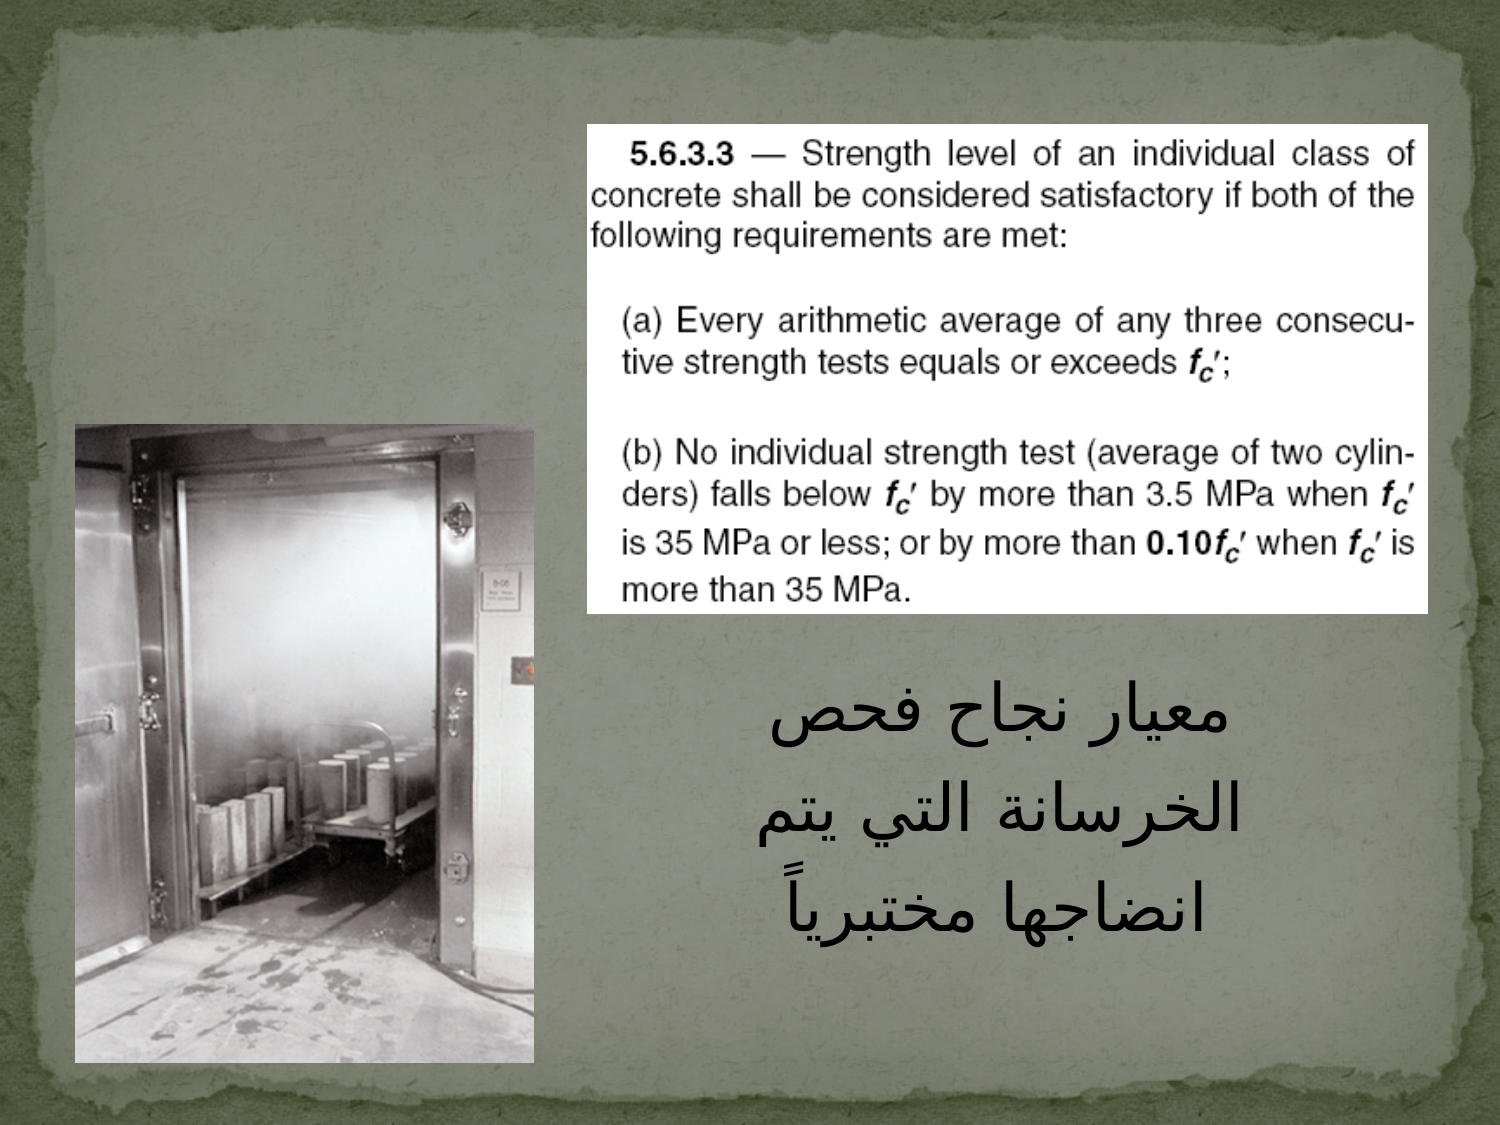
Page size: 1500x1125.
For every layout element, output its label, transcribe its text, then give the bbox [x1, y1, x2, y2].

list معيار نجاح فحص الخرسانة التي يتم انضاجها مختبرياً [699, 637, 1301, 975]
picture [74, 424, 534, 1063]
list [587, 124, 1429, 614]
